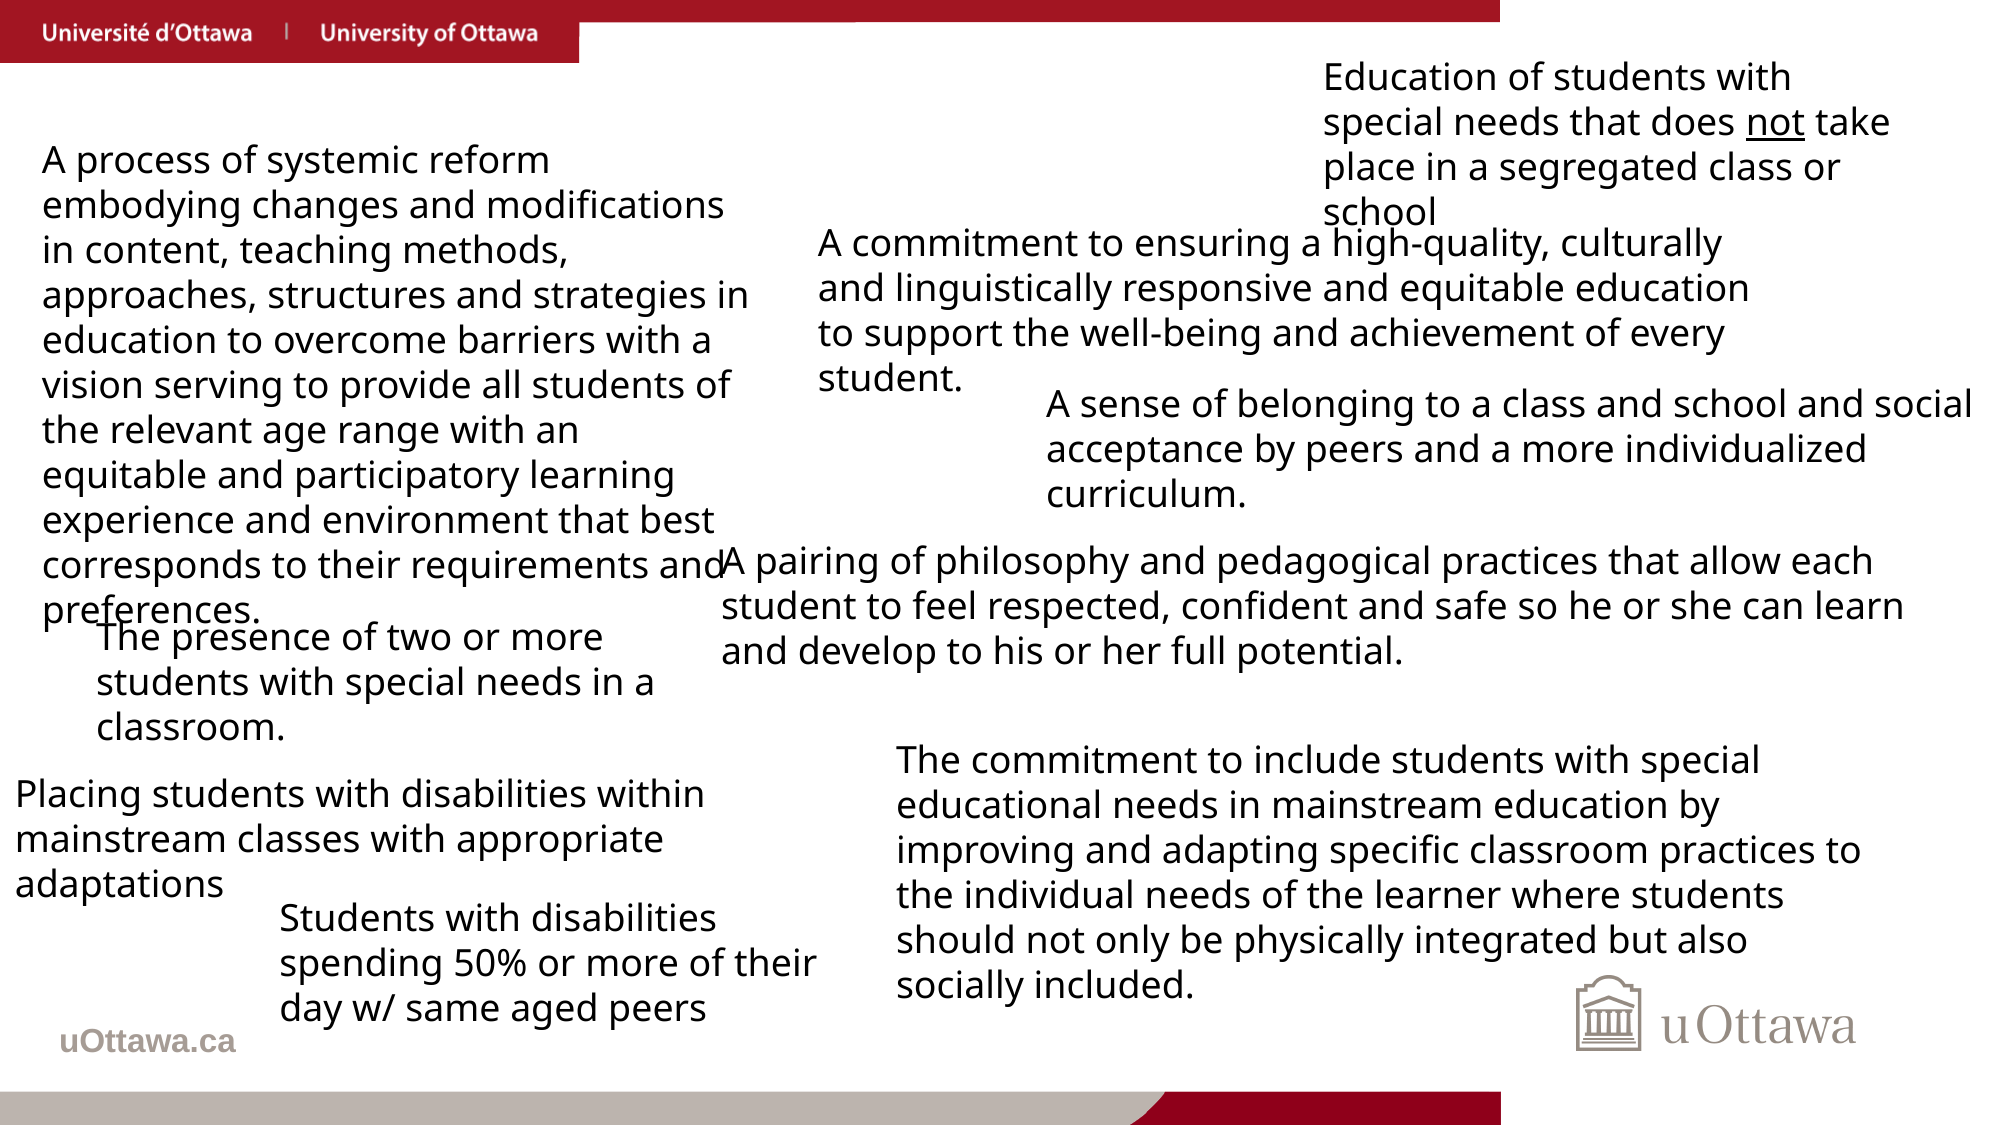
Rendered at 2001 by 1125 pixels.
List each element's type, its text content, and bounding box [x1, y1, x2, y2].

picture [1576, 1013, 1856, 1051]
picture [0, 1092, 1501, 1125]
text_box The commitment to include students with special educational needs in mainstream education by improving and adapting specific classroom practices to the individual needs of the learner where students should not only be physically integrated but also socially included. [881, 728, 1884, 1013]
picture [0, 0, 1500, 63]
text_box A pairing of philosophy and pedagogical practices that allow each student to feel respected, confident and safe so he or she can learn and develop to his or her full potential. [706, 529, 1955, 680]
text_box The presence of two or more students with special needs in a classroom. [81, 605, 698, 755]
text_box A process of systemic reform embodying changes and modifications in content, teaching methods, approaches, structures and strategies in education to overcome barriers with a vision serving to provide all students of the relevant age range with an equitable and participatory learning experience and environment that best corresponds to their requirements and preferences. [27, 129, 769, 639]
text_box A commitment to ensuring a high-quality, culturally and linguistically responsive and equitable education to support the well-being and achievement of every student. [803, 211, 1806, 407]
text_box A sense of belonging to a class and school and social acceptance by peers and a more individualized curriculum. [1031, 372, 2000, 523]
text_box Education of students with special needs that does not take place in a segregated class or school [1308, 45, 1925, 241]
text_box Students with disabilities spending 50% or more of their day w/ same aged peers [264, 886, 882, 1037]
text_box Placing students with disabilities within mainstream classes with appropriate adaptations [0, 762, 838, 913]
